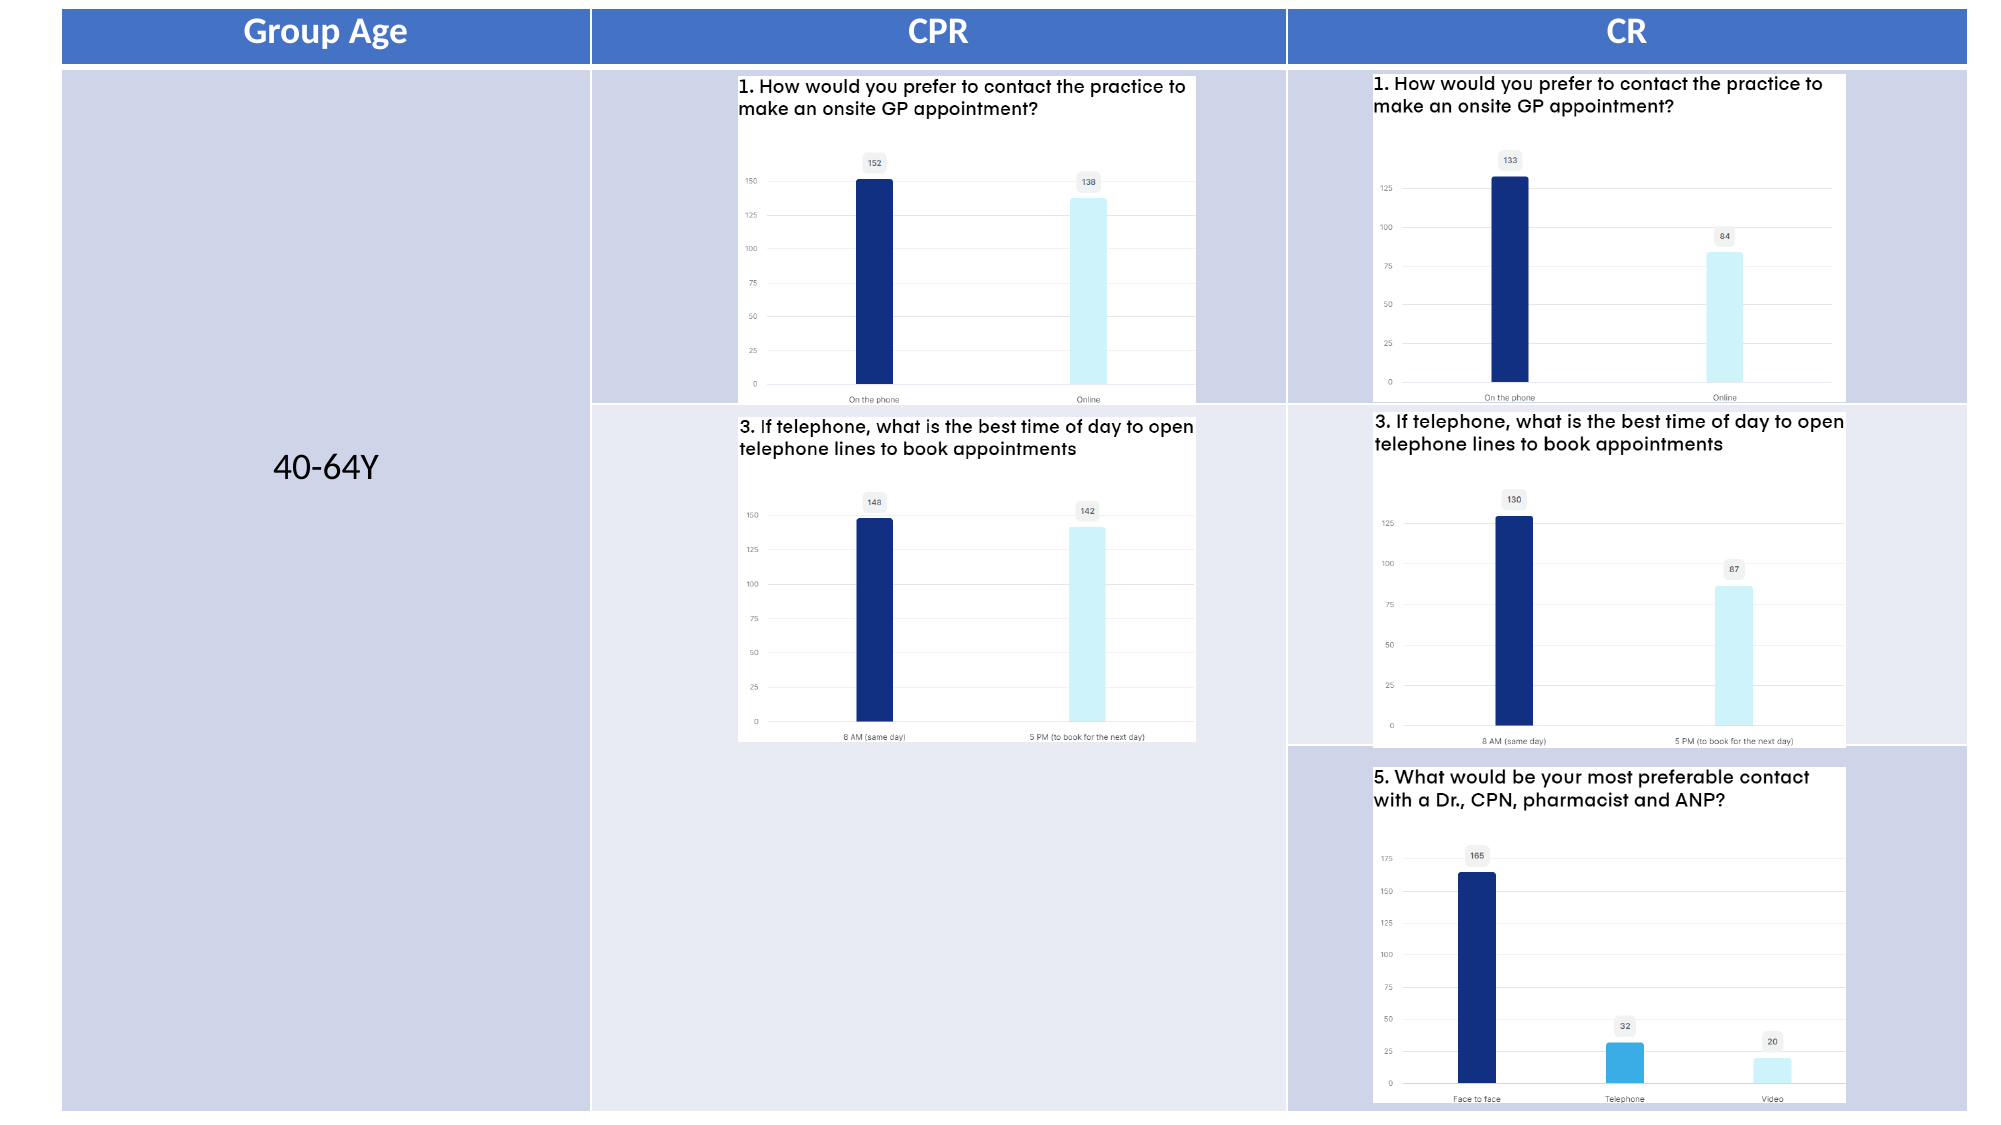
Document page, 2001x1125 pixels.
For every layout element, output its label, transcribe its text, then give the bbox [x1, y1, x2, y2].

picture [738, 76, 1196, 404]
table_cell [592, 70, 1286, 403]
picture [1373, 767, 1846, 1103]
table_cell [592, 405, 1286, 1111]
picture [1373, 412, 1846, 748]
table_header CPR [592, 9, 1286, 64]
table_cell 40-64Y [62, 70, 590, 1111]
table_header Group Age [62, 9, 590, 64]
picture [1373, 74, 1846, 402]
table_cell [1288, 70, 1967, 403]
table_cell [1288, 746, 1967, 1111]
table_header CR [1288, 9, 1967, 64]
table_cell [1288, 405, 1967, 744]
picture [738, 417, 1196, 743]
